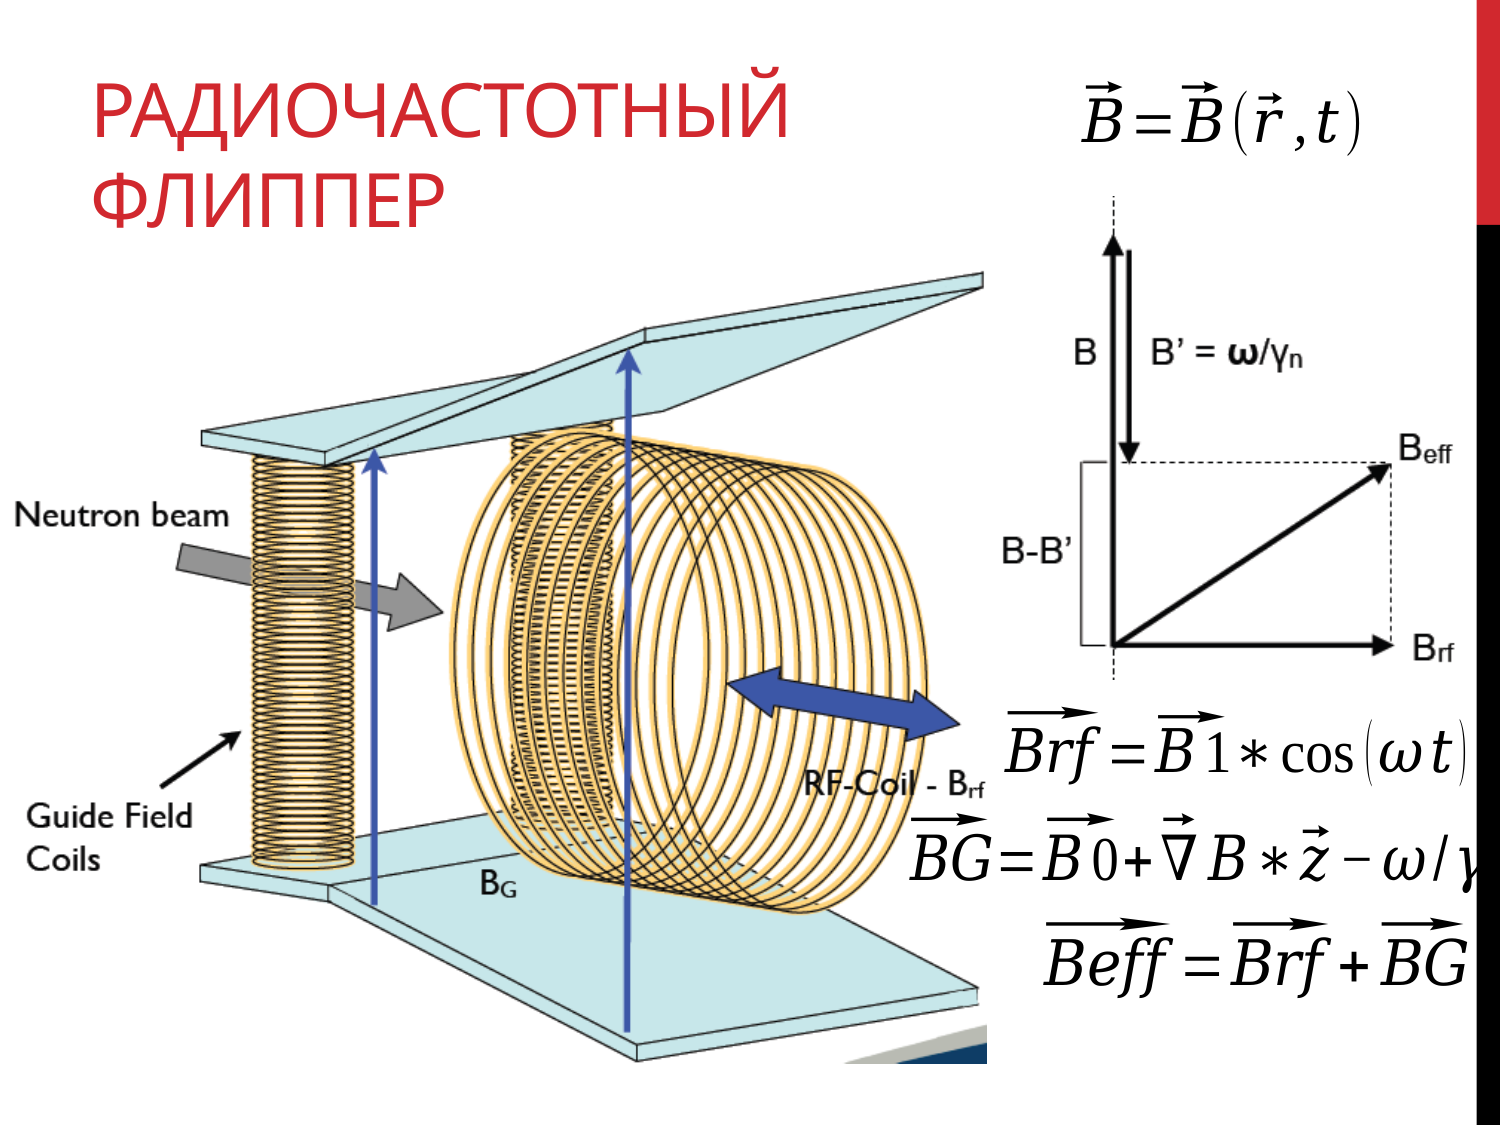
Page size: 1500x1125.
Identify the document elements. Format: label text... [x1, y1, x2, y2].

picture [997, 195, 1474, 680]
title Радиочастотный флиппер [75, 25, 1025, 250]
picture [5, 254, 987, 1065]
